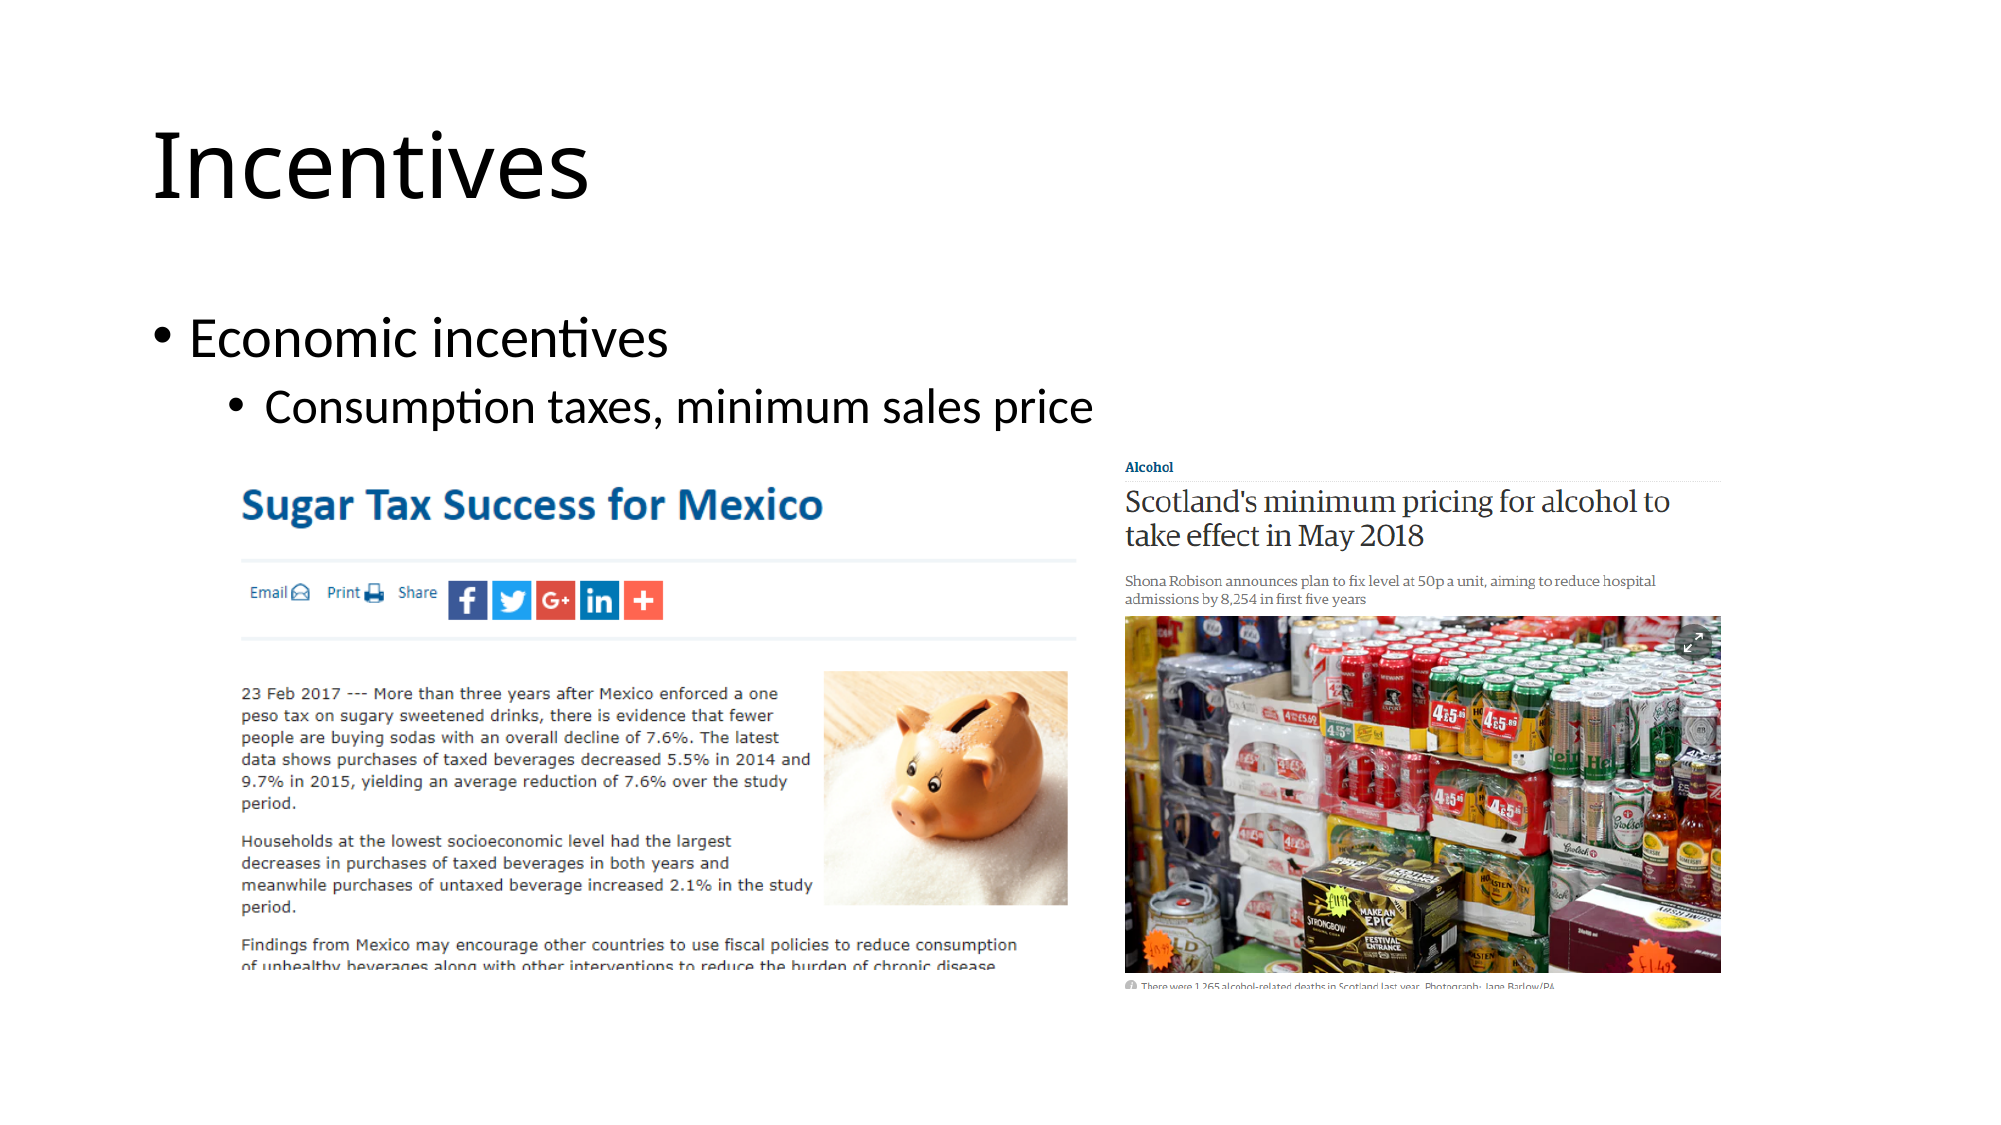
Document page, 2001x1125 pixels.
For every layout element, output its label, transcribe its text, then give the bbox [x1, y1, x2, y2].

title Incentives [137, 59, 1863, 278]
picture [1116, 462, 1727, 989]
picture [234, 481, 1091, 970]
list Economic incentives Consumption taxes, minimum sales price [137, 299, 1863, 1014]
